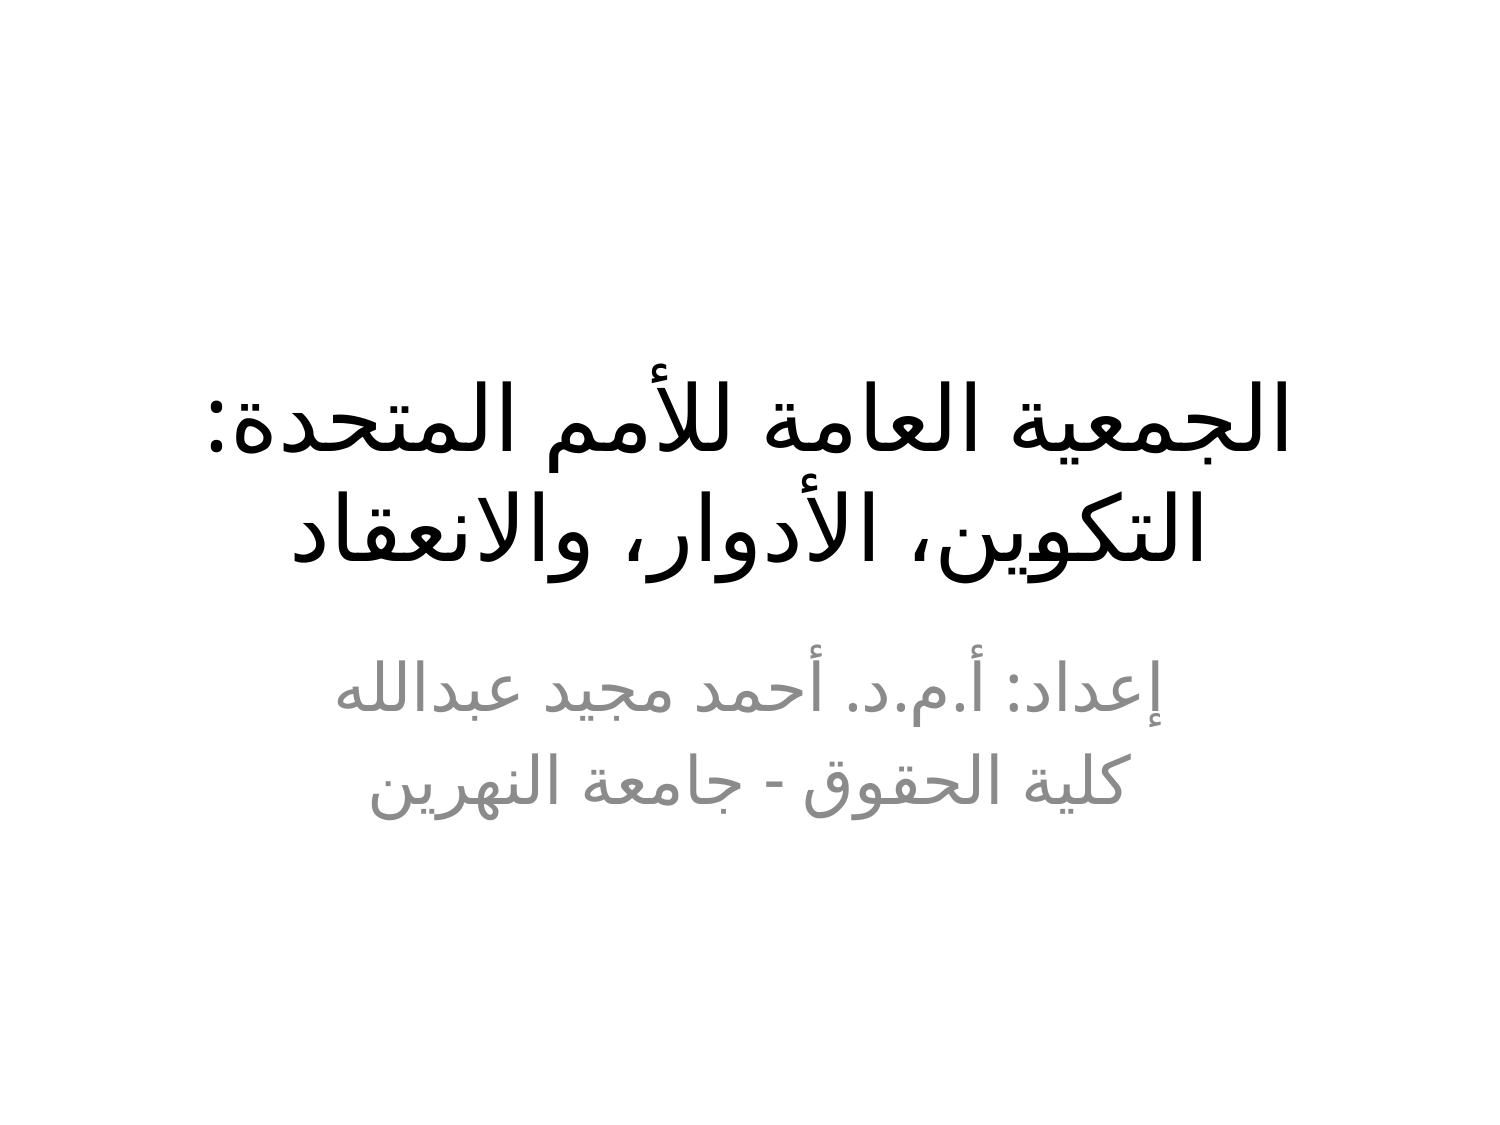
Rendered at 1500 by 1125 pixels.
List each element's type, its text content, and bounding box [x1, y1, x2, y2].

title الجمعية العامة للأمم المتحدة: التكوين، الأدوار، والانعقاد [112, 349, 1388, 591]
subtitle إعداد: أ.م.د. أحمد مجيد عبدالله كلية الحقوق - جامعة النهرين [225, 637, 1275, 925]
